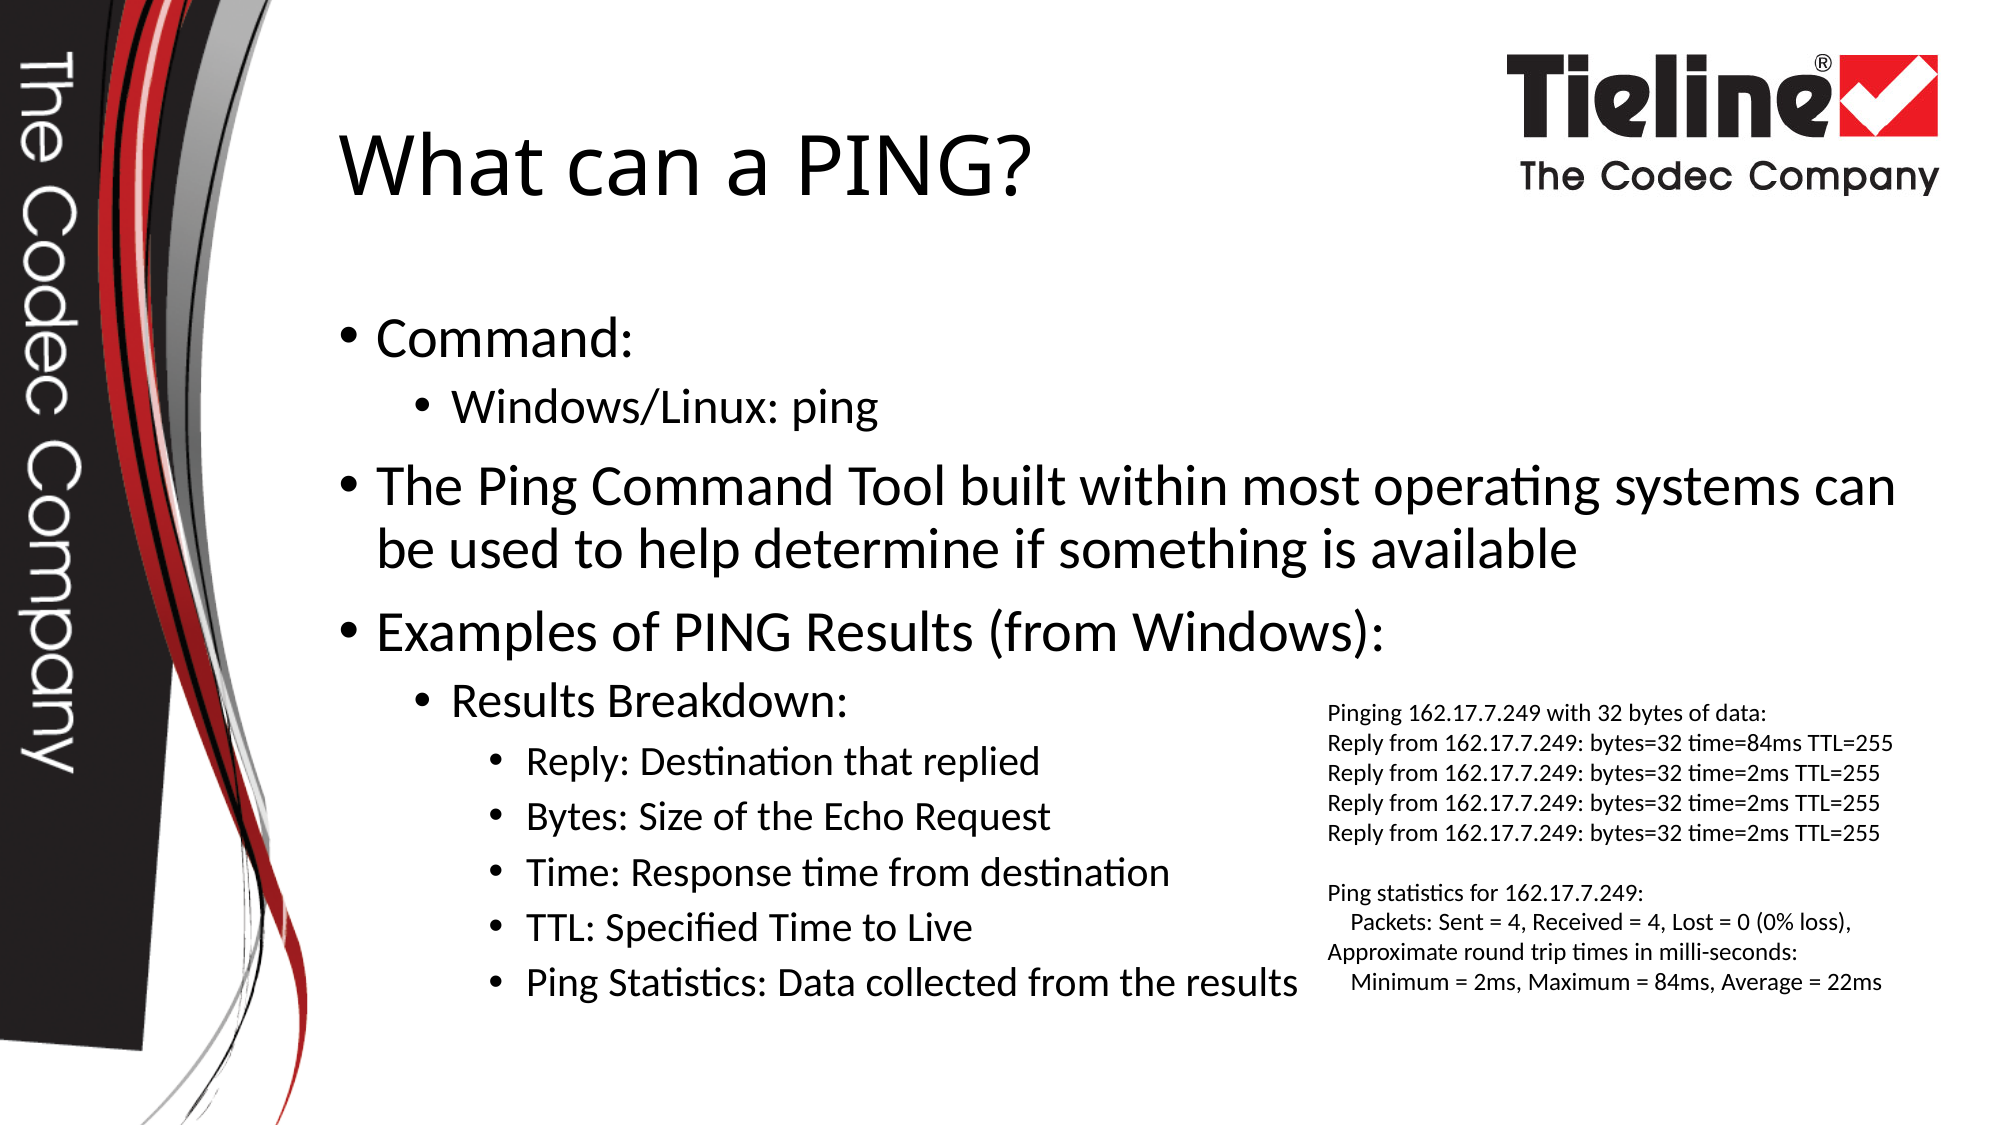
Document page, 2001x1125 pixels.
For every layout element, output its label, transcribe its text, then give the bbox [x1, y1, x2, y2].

title What can a PING? [324, 59, 1508, 278]
list Command: Windows/Linux: ping The Ping Command Tool built within most operating systems can be used to help determine if something is available Examples of PING Results (from Windows): Results Breakdown: Reply: Destination that replied Bytes: Size of the Echo Request Time: Response time from destination TTL: Specified Time to Live Ping Statistics: Data collected from the results [324, 299, 1941, 1023]
picture [1507, 54, 1941, 198]
picture [0, 0, 324, 1125]
text_box Pinging 162.17.7.249 with 32 bytes of data: Reply from 162.17.7.249: bytes=32 time=84ms TTL=255 Reply from 162.17.7.249: bytes=32 time=2ms TTL=255 Reply from 162.17.7.249: bytes=32 time=2ms TTL=255 Reply from 162.17.7.249: bytes=32 time=2ms TTL=255 Ping statistics for 162.17.7.249: Packets: Sent = 4, Received = 4, Lost = 0 (0% loss), Approximate round trip times in milli-seconds: Minimum = 2ms, Maximum = 84ms, Average = 22ms [1312, 688, 1915, 1004]
